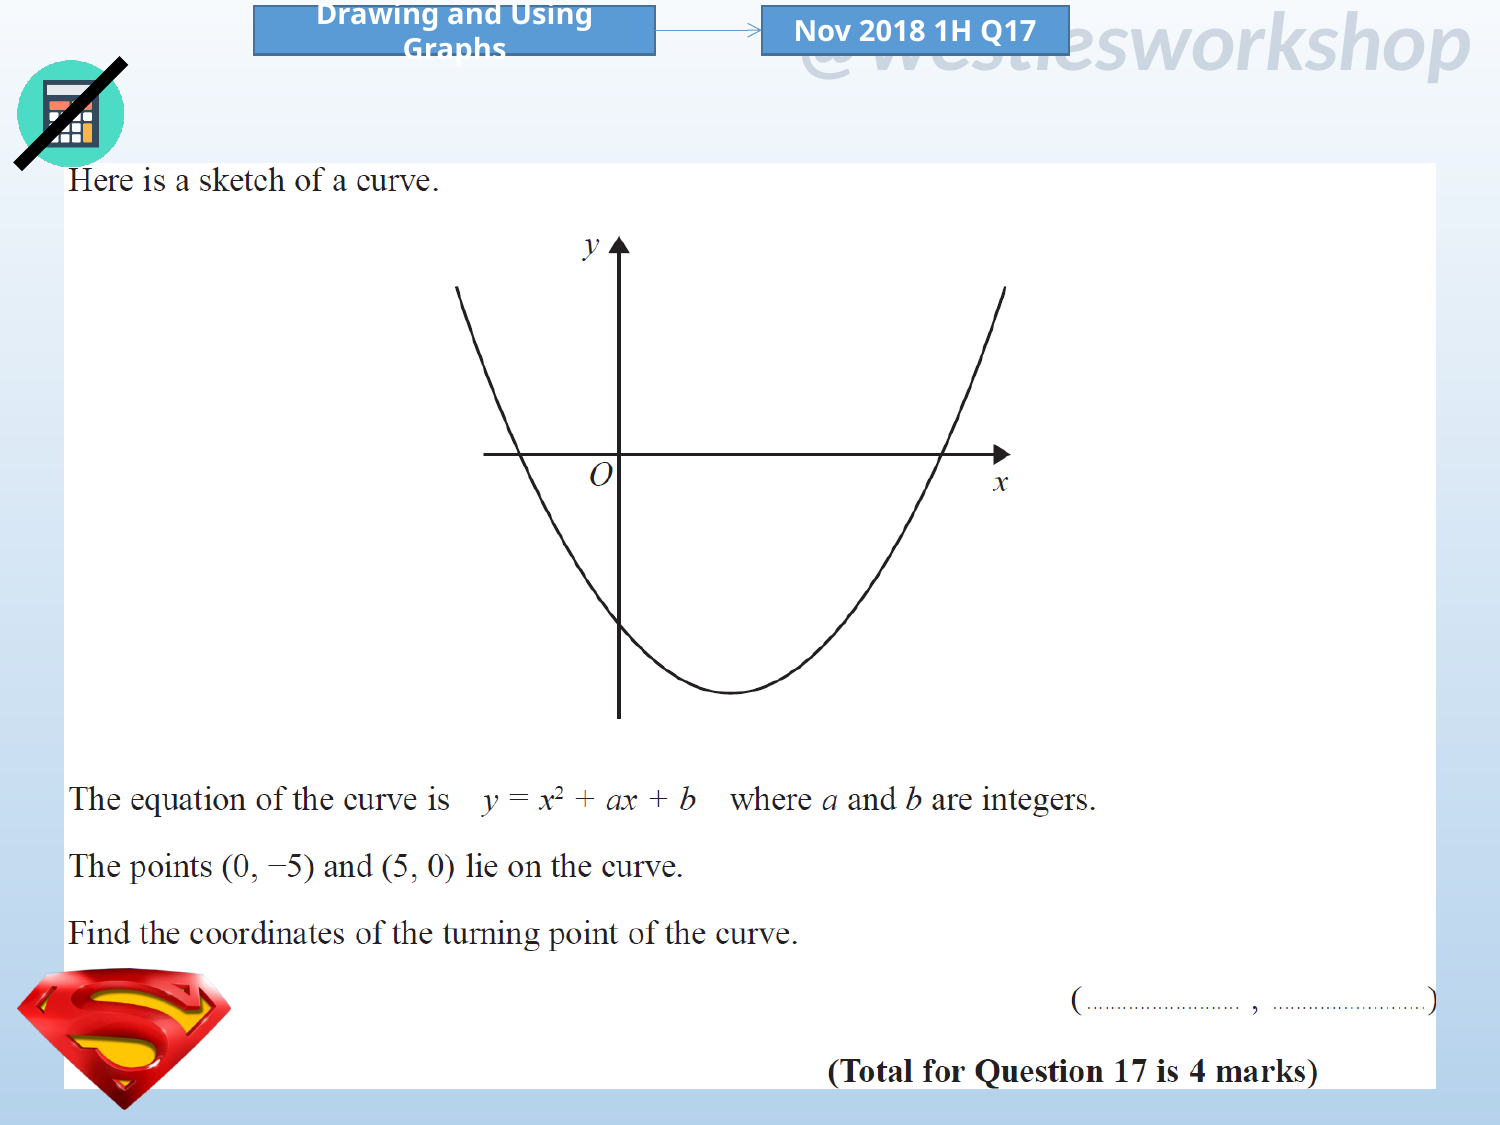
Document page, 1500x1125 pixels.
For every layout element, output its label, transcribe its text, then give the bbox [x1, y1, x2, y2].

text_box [17, 60, 124, 167]
text_box Nov 2018 1H Q17 [761, 5, 1070, 56]
text_box Drawing and Using Graphs [253, 5, 656, 56]
picture [17, 163, 1436, 1110]
